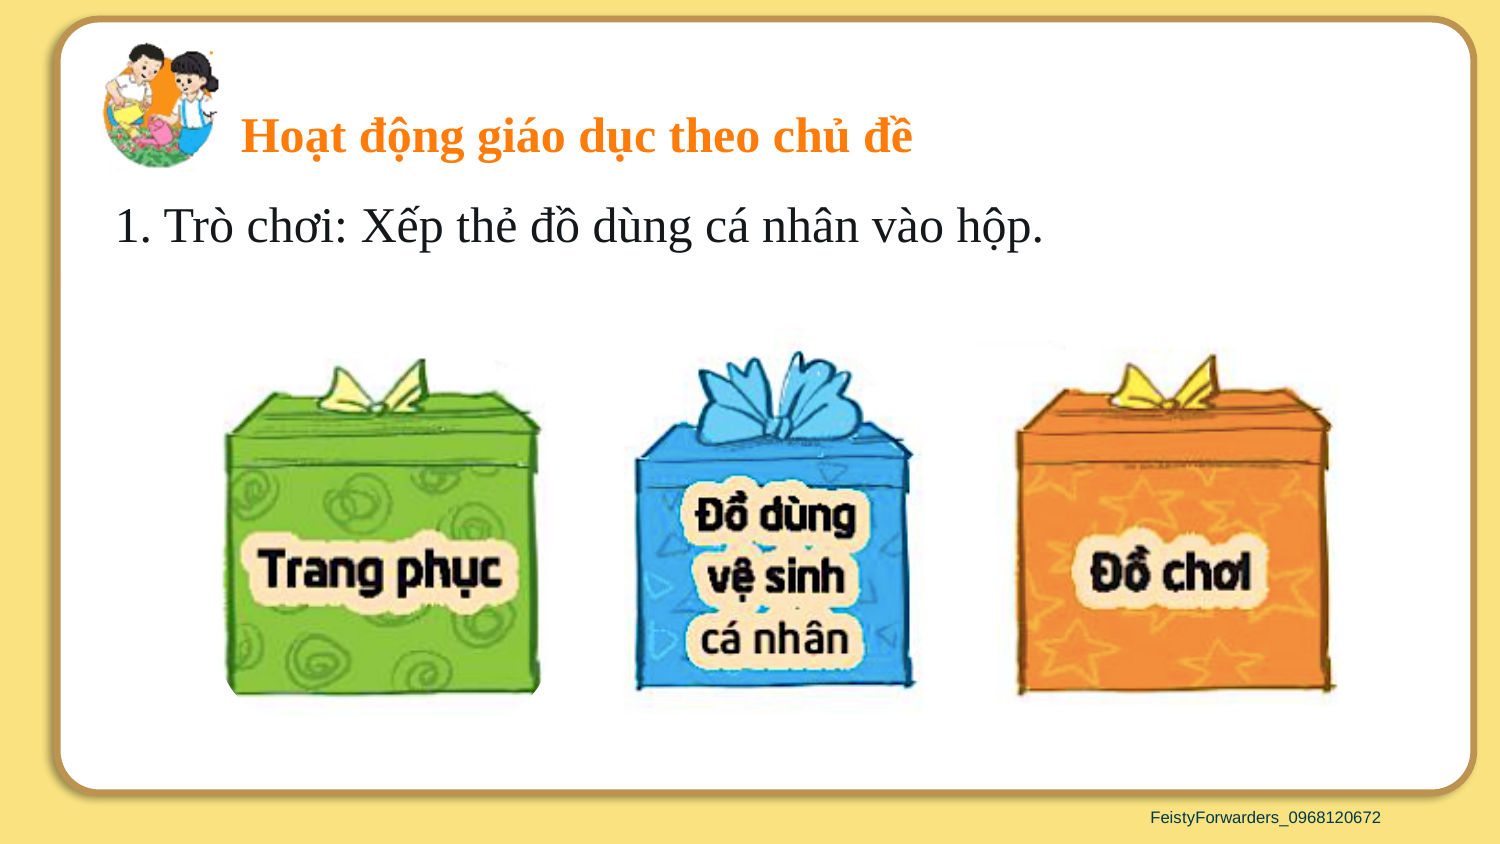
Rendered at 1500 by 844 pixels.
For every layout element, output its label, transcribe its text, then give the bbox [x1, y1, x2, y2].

picture [1182, 812, 1188, 821]
picture [1248, 811, 1254, 823]
picture [976, 340, 1350, 706]
picture [1233, 814, 1240, 820]
picture [1317, 811, 1325, 823]
picture [219, 358, 549, 718]
picture [611, 325, 941, 718]
text_box Hoạt động giáo dục theo chủ đề 1. Trò chơi: Xếp thẻ đồ dùng cá nhân vào hộp. [99, 65, 1425, 261]
picture [1337, 811, 1342, 820]
picture [99, 39, 220, 172]
